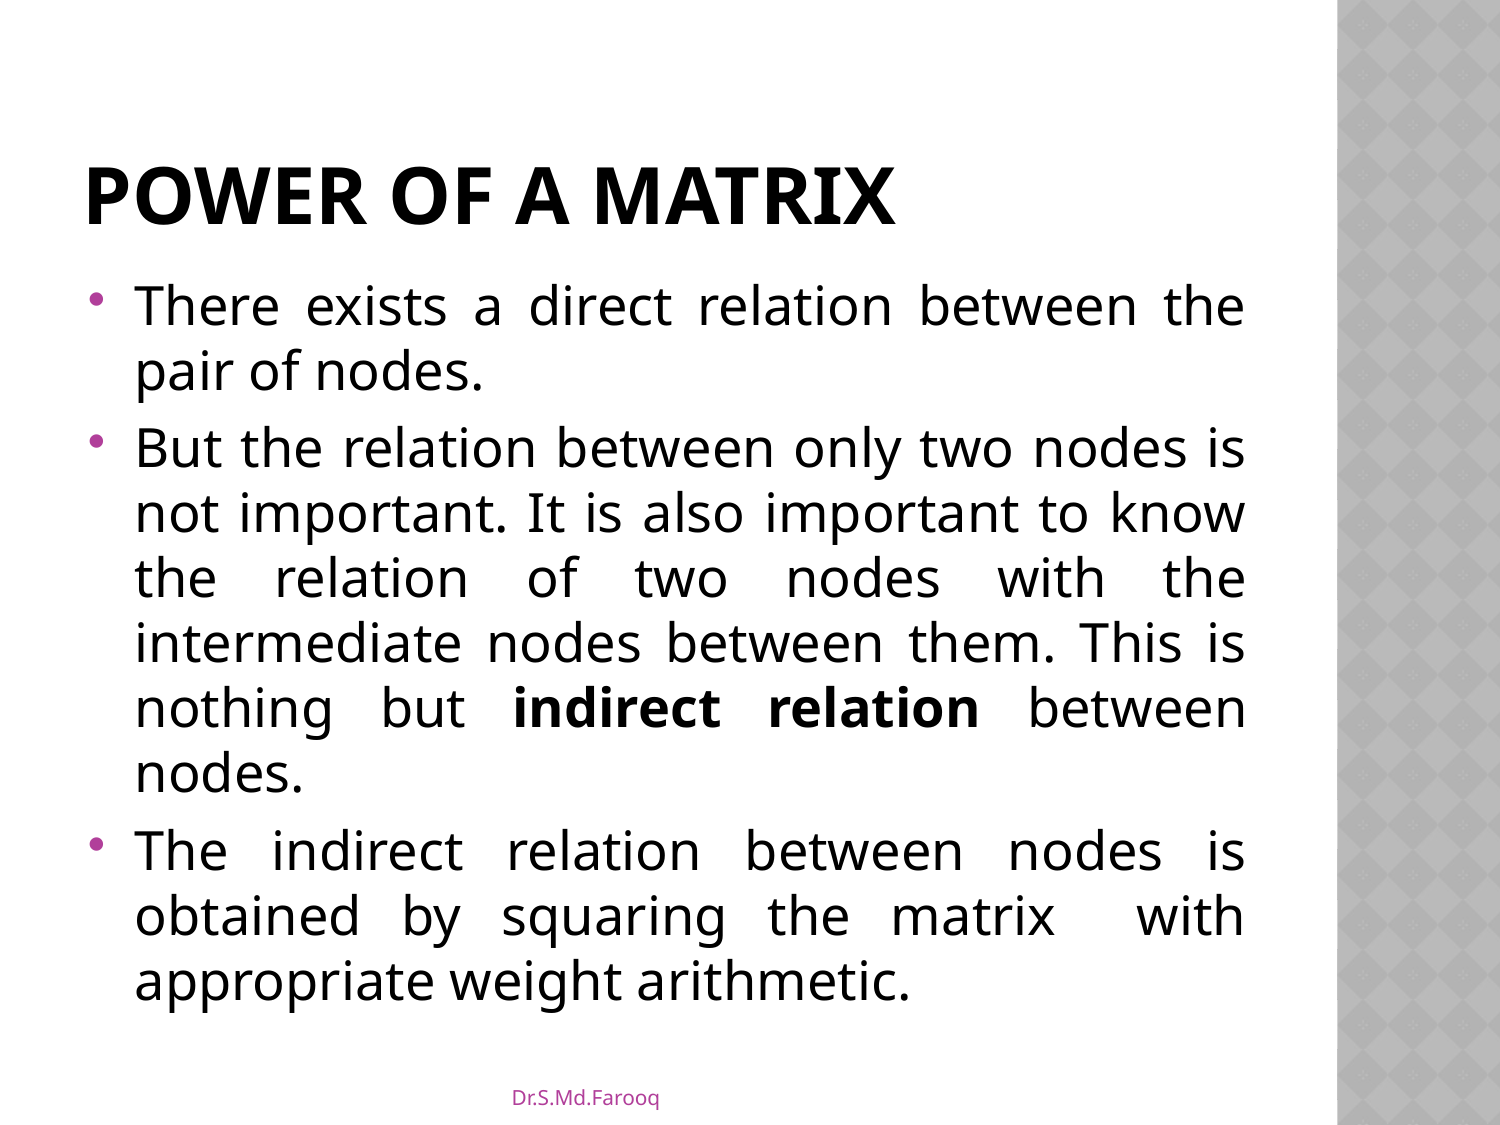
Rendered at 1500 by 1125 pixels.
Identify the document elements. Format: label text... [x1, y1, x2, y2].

list There exists a direct relation between the pair of nodes. But the relation between only two nodes is not important. It is also important to know the relation of two nodes with the intermediate nodes between them. This is nothing but indirect relation between nodes. The indirect relation between nodes is obtained by squaring the matrix with appropriate weight arithmetic. [75, 264, 1263, 1059]
footer Dr.S.Md.Farooq [75, 1075, 675, 1114]
title Power of a matrix [75, 52, 1263, 240]
